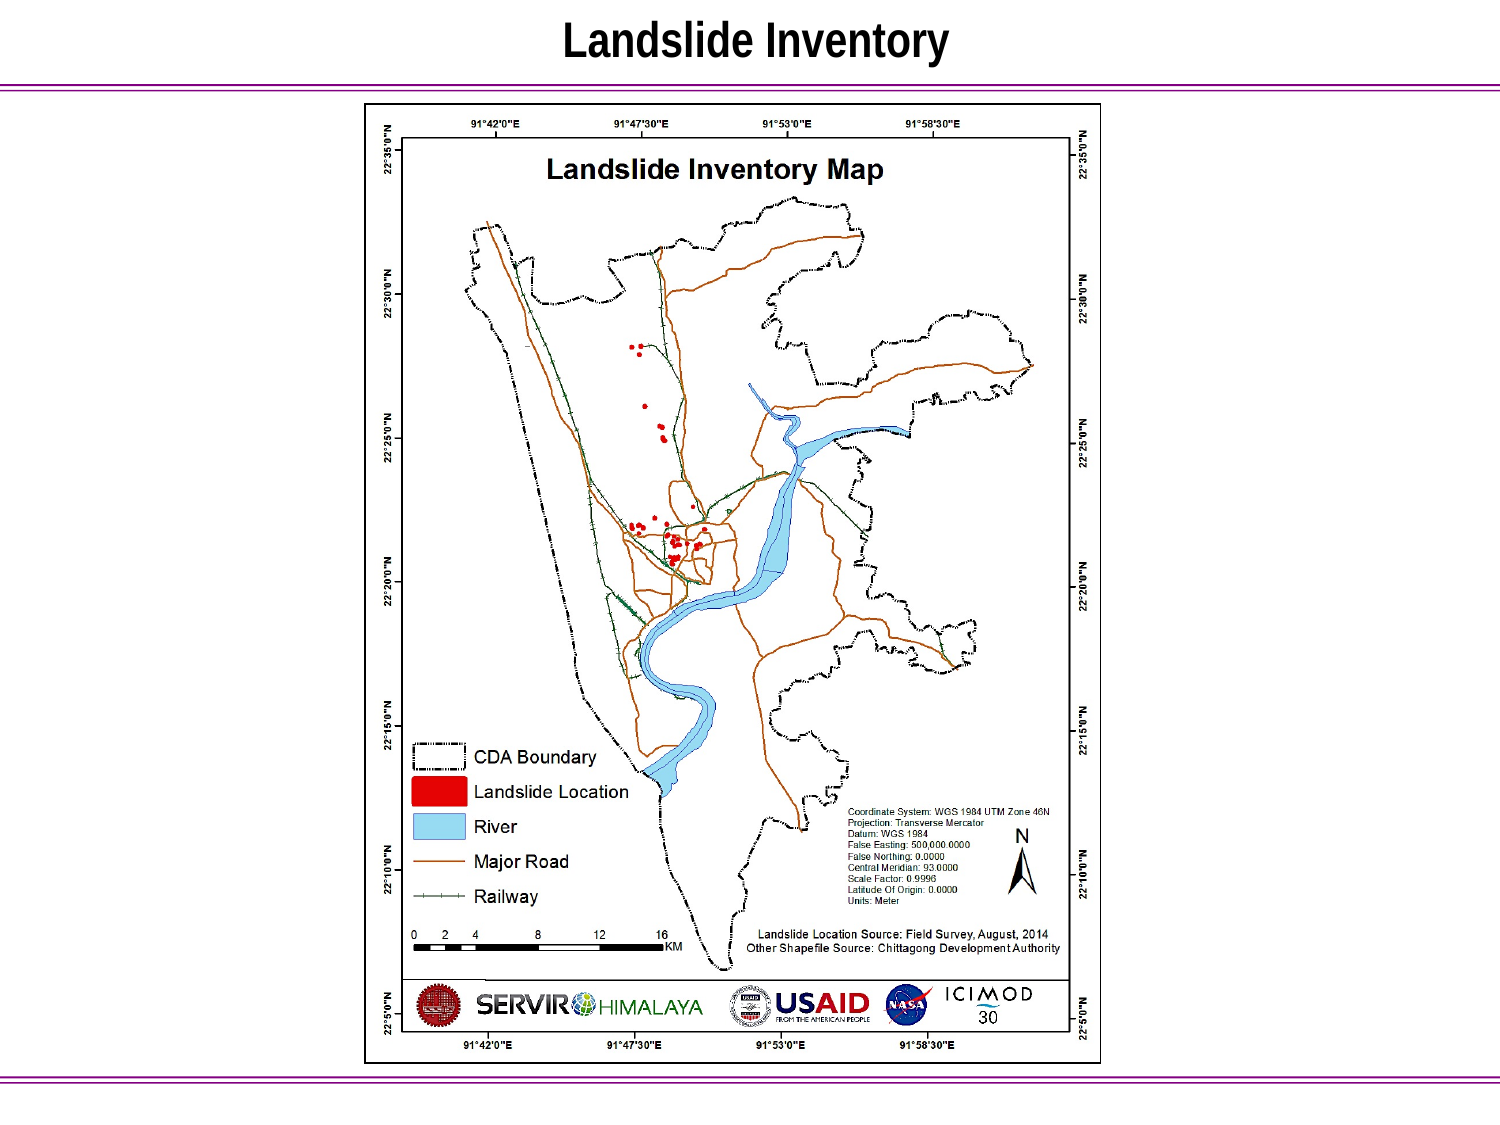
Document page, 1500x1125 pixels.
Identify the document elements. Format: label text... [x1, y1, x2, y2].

picture [365, 104, 1101, 1063]
text_box Landslide Inventory [324, 0, 1188, 76]
